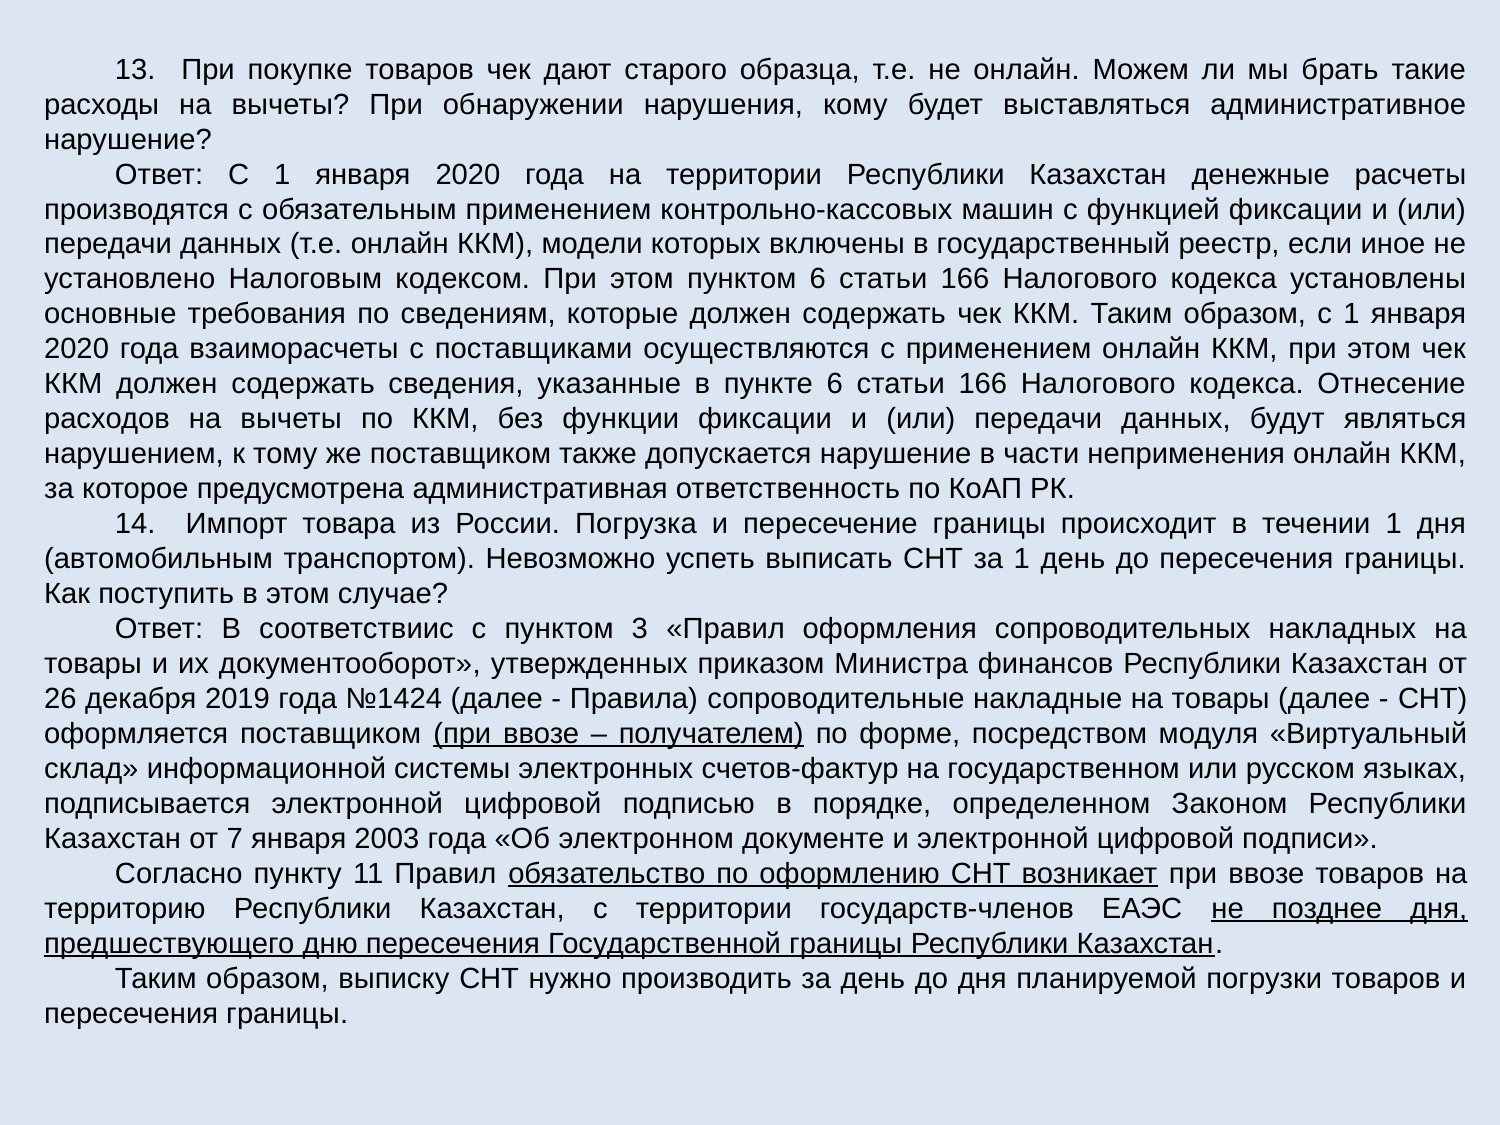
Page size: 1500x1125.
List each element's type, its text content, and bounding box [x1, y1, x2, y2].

text_box 13. При покупке товаров чек дают старого образца, т.е. не онлайн. Можем ли мы брать такие расходы на вычеты? При обнаружении нарушения, кому будет выставляться административное нарушение? Ответ: С 1 января 2020 года на территории Республики Казахстан денежные расчеты производятся с обязательным применением контрольно-кассовых машин с функцией фиксации и (или) передачи данных (т.е. онлайн ККМ), модели которых включены в государственный реестр, если иное не установлено Налоговым кодексом. При этом пунктом 6 статьи 166 Налогового кодекса установлены основные требования по сведениям, которые должен содержать чек ККМ. Таким образом, с 1 января 2020 года взаиморасчеты с поставщиками осуществляются с применением онлайн ККМ, при этом чек ККМ должен содержать сведения, указанные в пункте 6 статьи 166 Налогового кодекса. Отнесение расходов на вычеты по ККМ, без функции фиксации и (или) передачи данных, будут являться нарушением, к тому же поставщиком также допускается нарушение в части неприменения онлайн ККМ, за которое предусмотрена административная ответственность по КоАП РК. 14. Импорт товара из России. Погрузка и пересечение границы происходит в течении 1 дня (автомобильным транспортом). Невозможно успеть выписать СНТ за 1 день до пересечения границы. Как поступить в этом случае? Ответ: В соответствиис с пунктом 3 «Правил оформления сопроводительных накладных на товары и их документооборот», утвержденных приказом Министра финансов Республики Казахстан от 26 декабря 2019 года №1424 (далее - Правила) сопроводительные накладные на товары (далее - СНТ) оформляется поставщиком (при ввозе – получателем) по форме, посредством модуля «Виртуальный склад» информационной системы электронных счетов-фактур на государственном или русском языках, подписывается электронной цифровой подписью в порядке, определенном Законом Республики Казахстан от 7 января 2003 года «Об электронном документе и электронной цифровой подписи». Согласно пункту 11 Правил обязательство по оформлению СНТ возникает при ввозе товаров на территорию Республики Казахстан, с территории государств-членов ЕАЭС не позднее дня, предшествующего дню пересечения Государственной границы Республики Казахстан. Таким образом, выписку СНТ нужно производить за день до дня планируемой погрузки товаров и пересечения границы. [29, 42, 1483, 1037]
